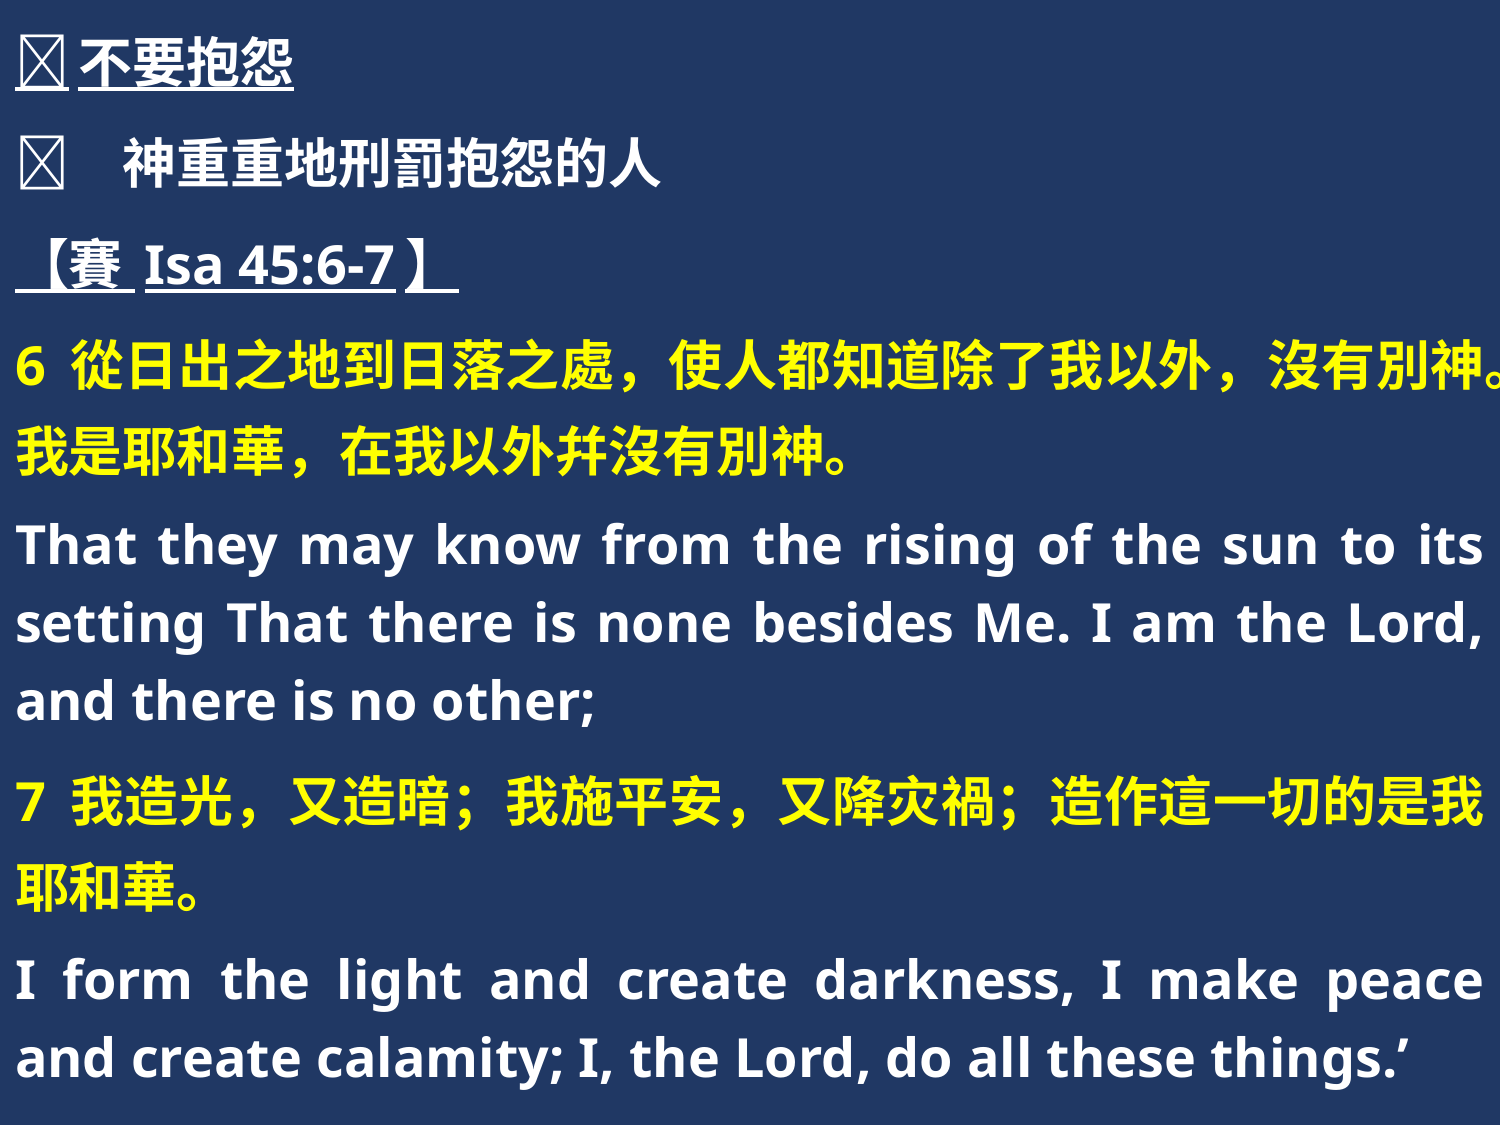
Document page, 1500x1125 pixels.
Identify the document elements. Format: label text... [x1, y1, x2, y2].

list 不要抱怨  神重重地刑罰抱怨的人 【賽 Isa 45:6-7】 6 從日出之地到日落之處，使人都知道除了我以外，沒有別神。我是耶和華，在我以外幷沒有別神。 That they may know from the rising of the sun to its setting That there is none besides Me. I am the Lord, and there is no other; 7 我造光，又造暗；我施平安，又降灾禍；造作這一切的是我耶和華。 I form the light and create darkness, I make peace and create calamity; I, the Lord, do all these things.’ [0, 0, 1500, 1125]
